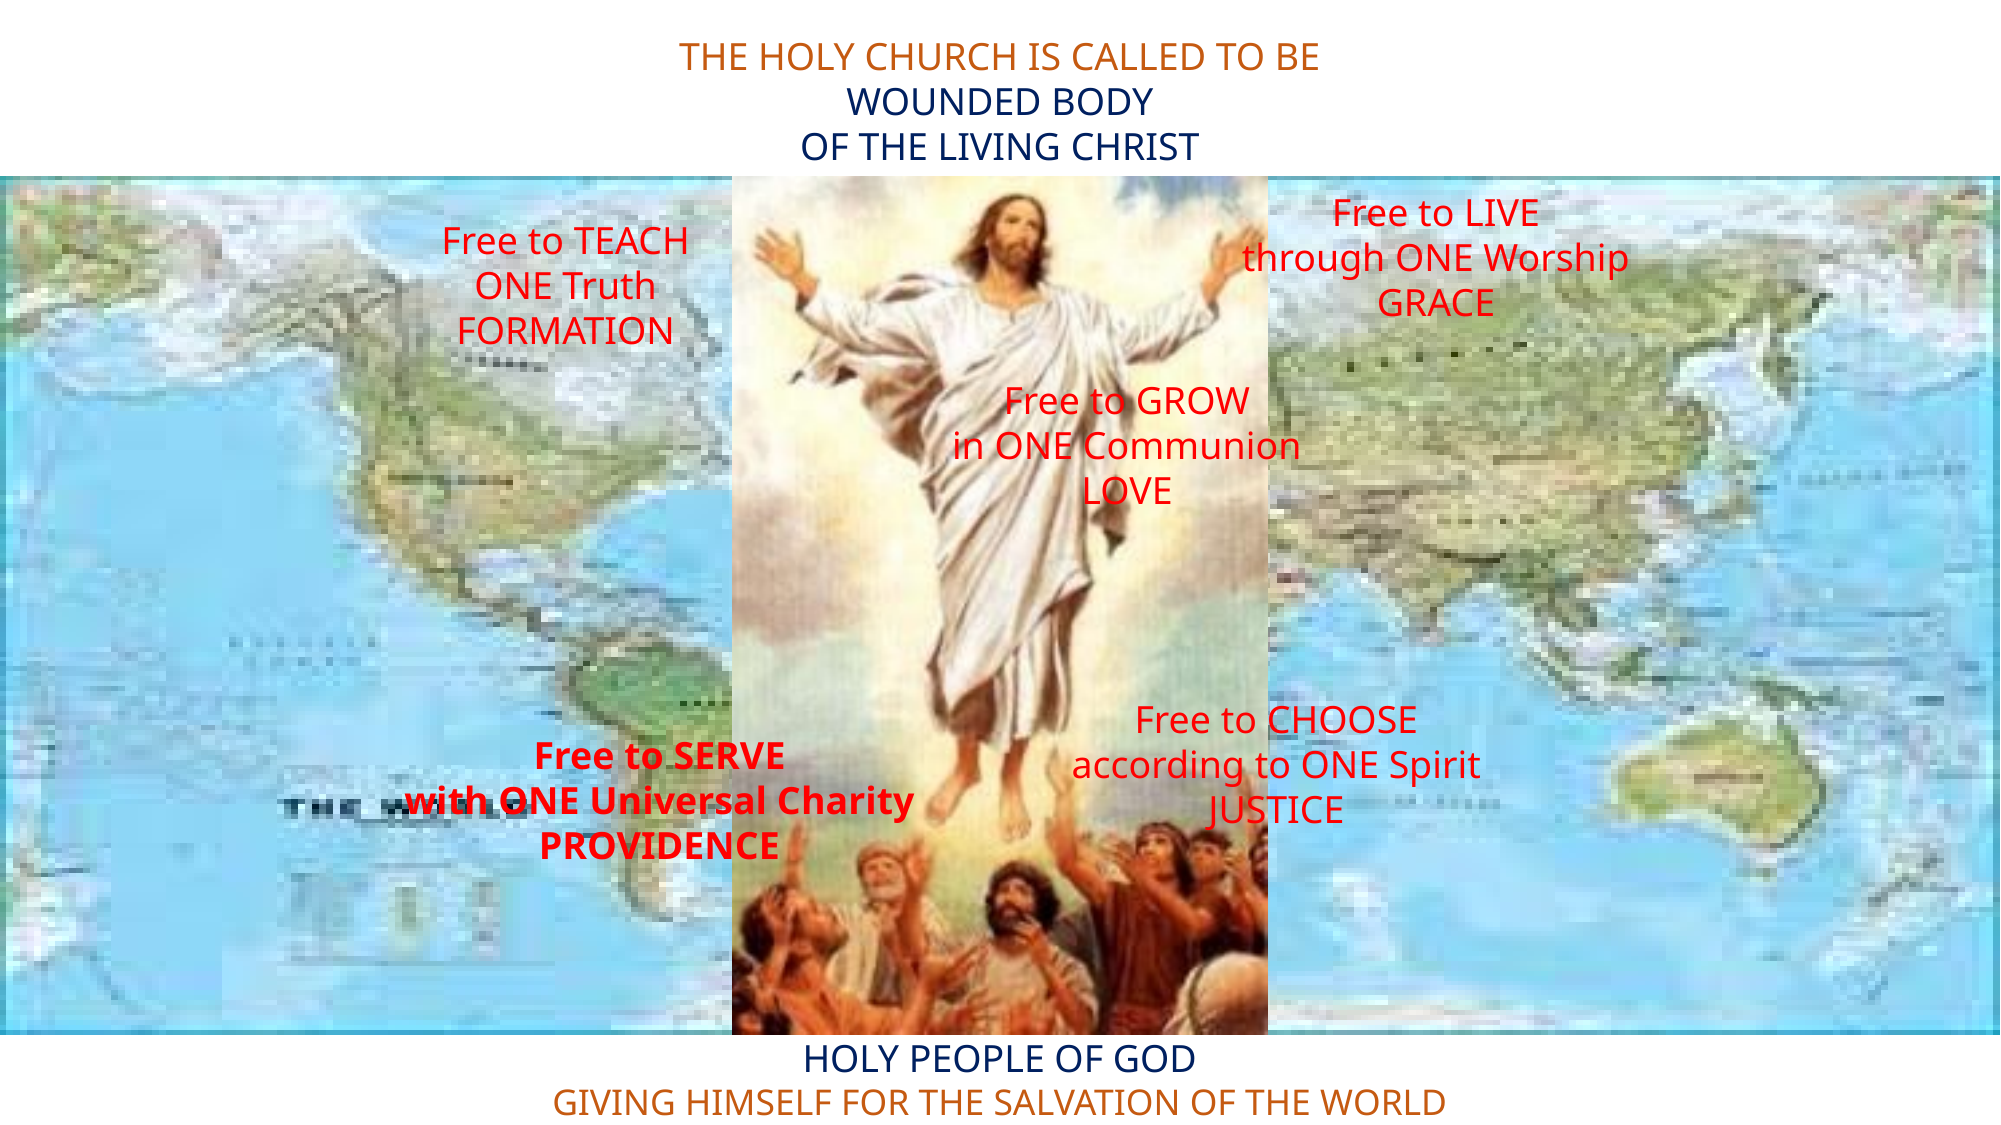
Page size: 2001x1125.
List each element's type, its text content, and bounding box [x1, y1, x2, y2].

picture [0, 176, 2000, 1035]
text_box THE HOLY CHURCH IS CALLED TO BE WOUNDED BODY OF THE LIVING CHRIST [664, 25, 1336, 175]
text_box HOLY PEOPLE OF GOD GIVING HIMSELF FOR THE SALVATION OF THE WORLD [537, 1035, 1463, 1125]
